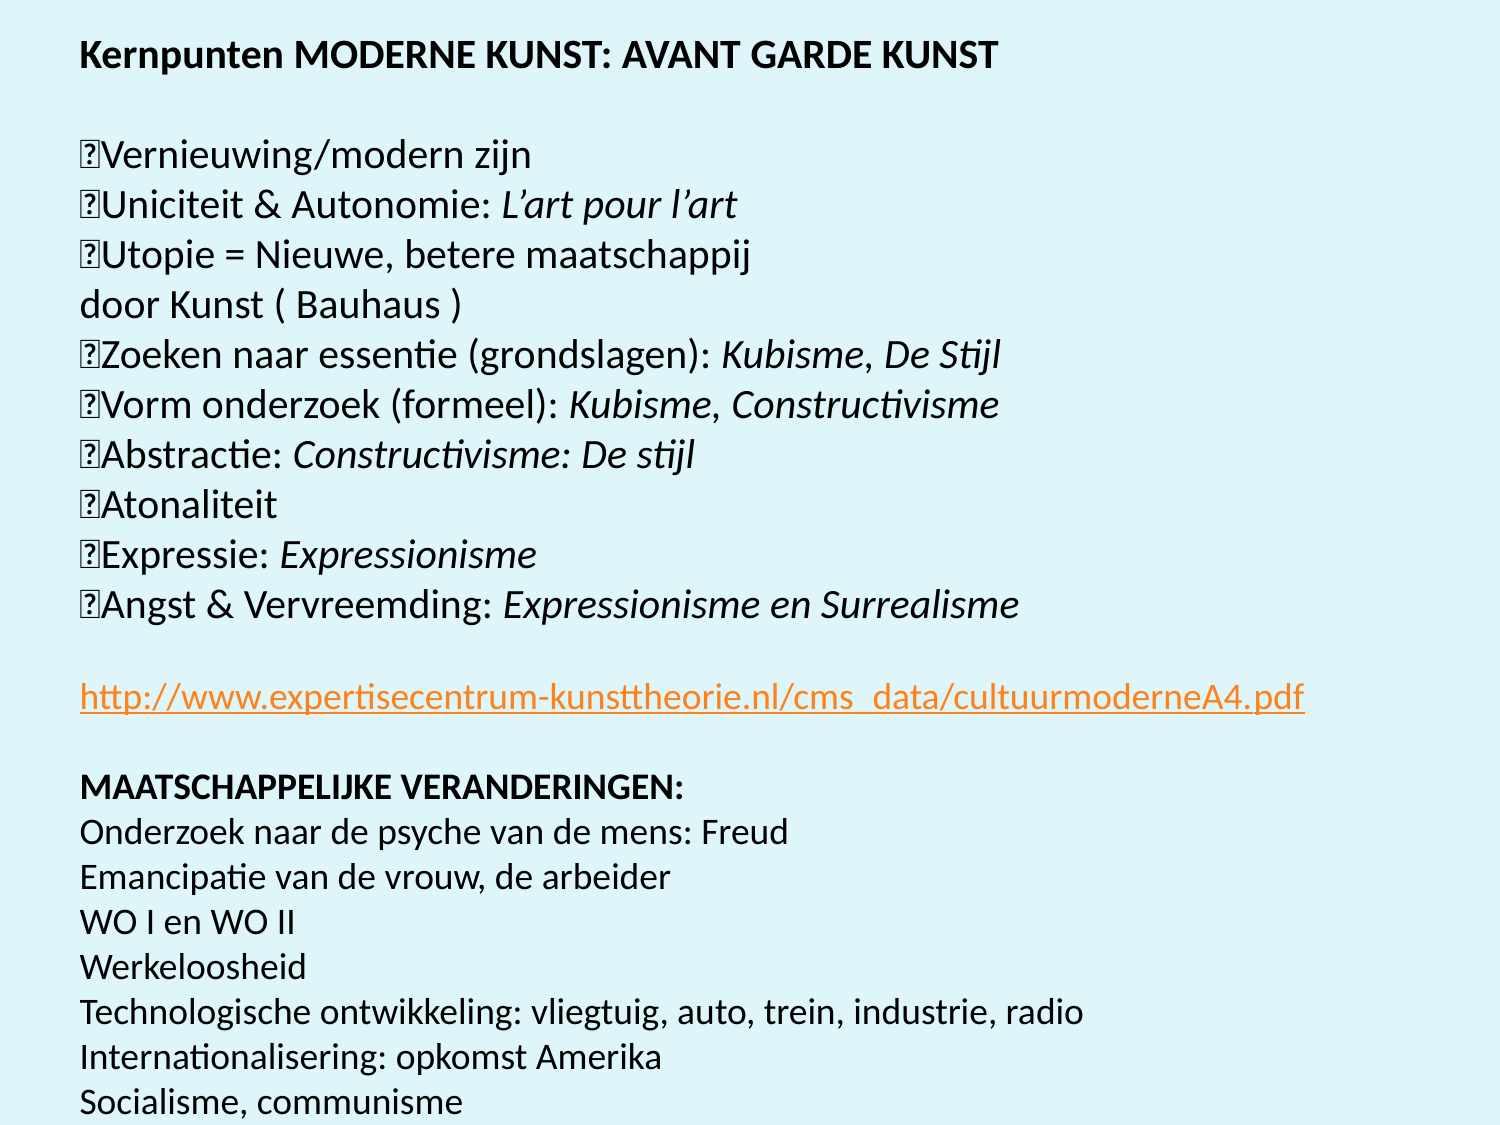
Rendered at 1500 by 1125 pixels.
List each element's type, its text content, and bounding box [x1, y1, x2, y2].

text_box Kernpunten MODERNE KUNST: AVANT GARDE KUNST Vernieuwing/modern zijn Uniciteit & Autonomie: L’art pour l’art Utopie = Nieuwe, betere maatschappij door Kunst ( Bauhaus ) Zoeken naar essentie (grondslagen): Kubisme, De Stijl Vorm onderzoek (formeel): Kubisme, Constructivisme Abstractie: Constructivisme: De stijl Atonaliteit Expressie: Expressionisme Angst & Vervreemding: Expressionisme en Surrealisme http://www.expertisecentrum-kunsttheorie.nl/cms_data/cultuurmoderneA4.pdf MAATSCHAPPELIJKE VERANDERINGEN: Onderzoek naar de psyche van de mens: Freud Emancipatie van de vrouw, de arbeider WO I en WO II Werkeloosheid Technologische ontwikkeling: vliegtuig, auto, trein, industrie, radio Internationalisering: opkomst Amerika Socialisme, communisme [64, 19, 1412, 1125]
